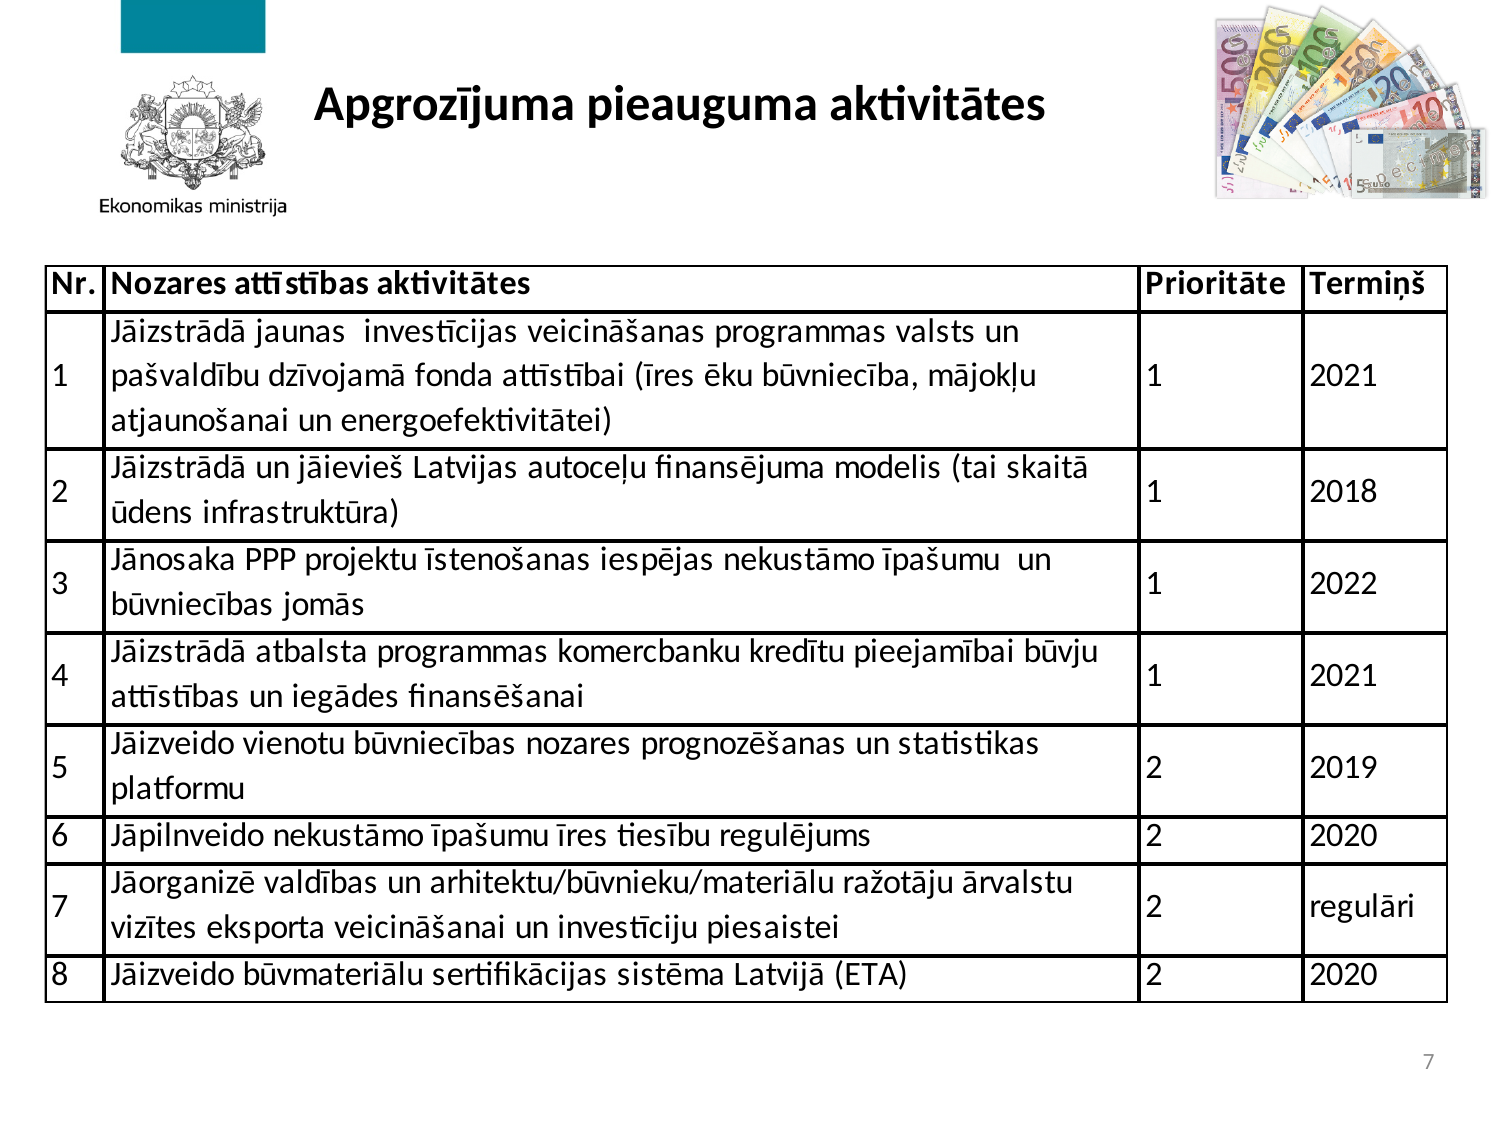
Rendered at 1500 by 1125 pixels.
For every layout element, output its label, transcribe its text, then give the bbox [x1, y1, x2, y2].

slide_number 7 [1400, 1037, 1450, 1088]
picture [1209, 0, 1491, 206]
picture [44, 0, 1451, 1006]
title Apgrozījuma pieauguma aktivitātes [298, 62, 1350, 233]
